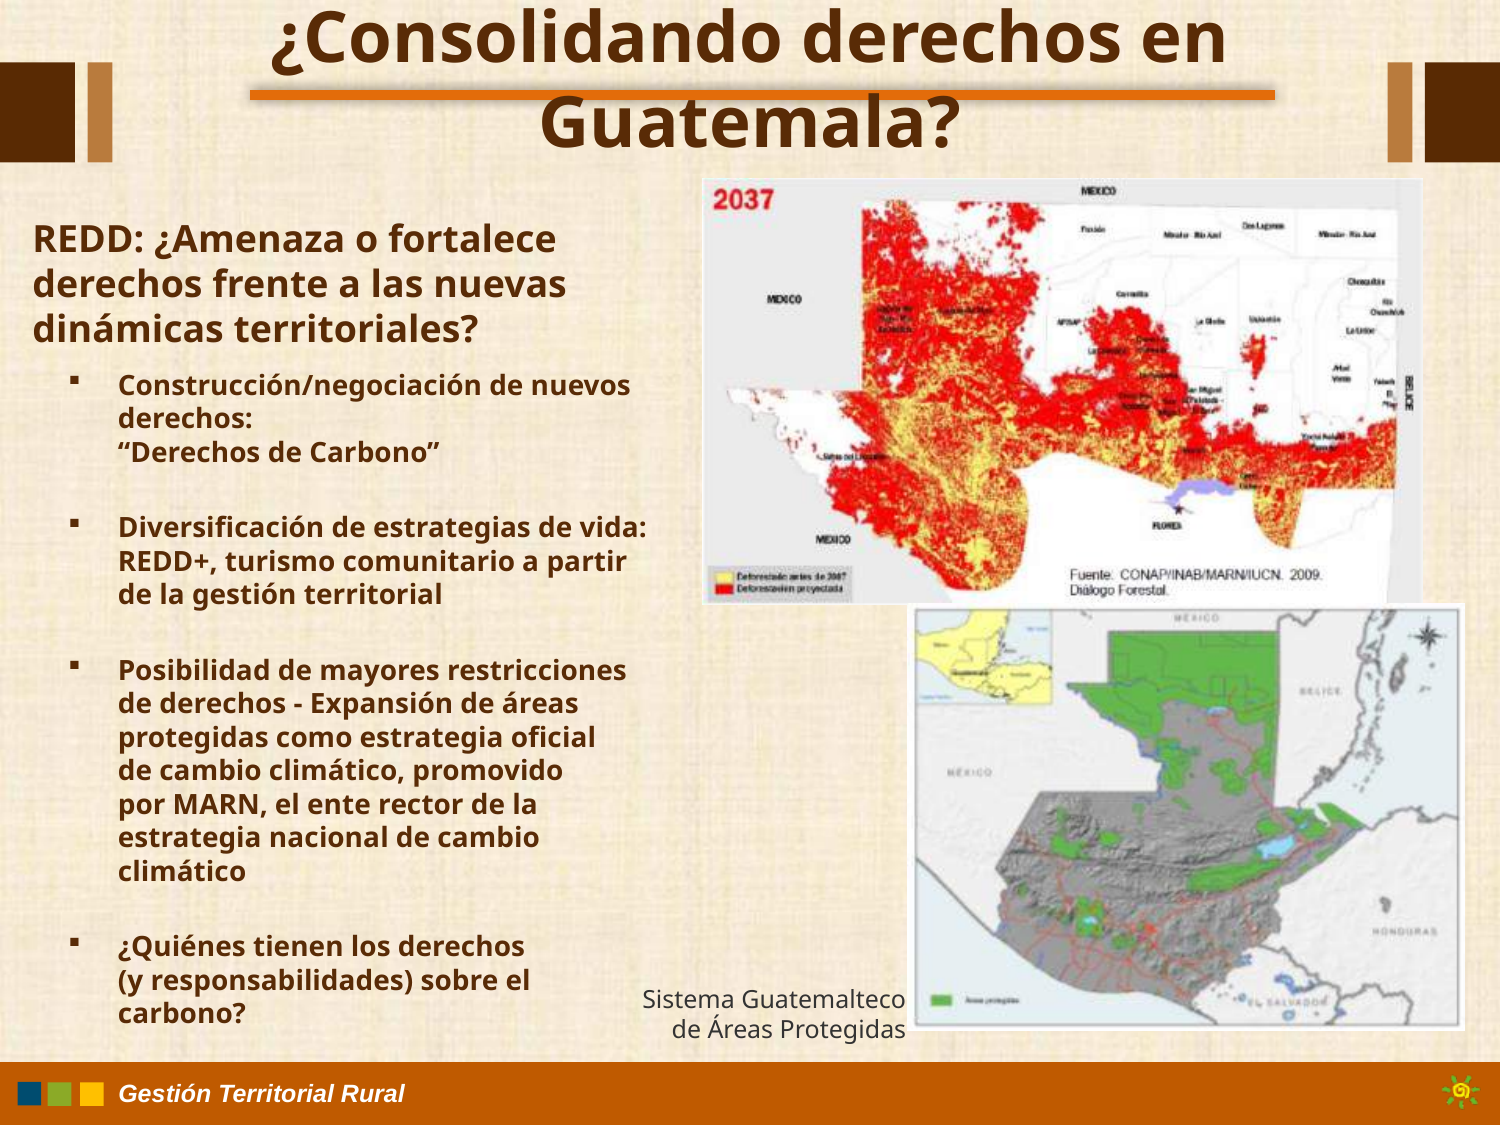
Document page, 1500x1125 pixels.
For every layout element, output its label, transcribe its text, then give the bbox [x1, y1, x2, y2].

picture [1441, 1070, 1484, 1113]
list Construcción/negociación de nuevos derechos: “Derechos de Carbono” Diversificación de estrategias de vida: REDD+, turismo comunitario a partir de la gestión territorial Posibilidad de mayores restricciones de derechos - Expansión de áreas protegidas como estrategia oficial de cambio climático, promovido por MARN, el ente rector de la estrategia nacional de cambio climático ¿Quiénes tienen los derechos (y responsabilidades) sobre el carbono? [53, 359, 669, 1052]
text_box Sistema Guatemalteco de Áreas Protegidas [620, 976, 922, 1051]
text_box REDD: ¿Amenaza o fortalece derechos frente a las nuevas dinámicas territoriales? [17, 207, 692, 358]
title ¿Consolidando derechos en Guatemala? [123, 7, 1376, 147]
picture [0, 0, 1500, 1062]
